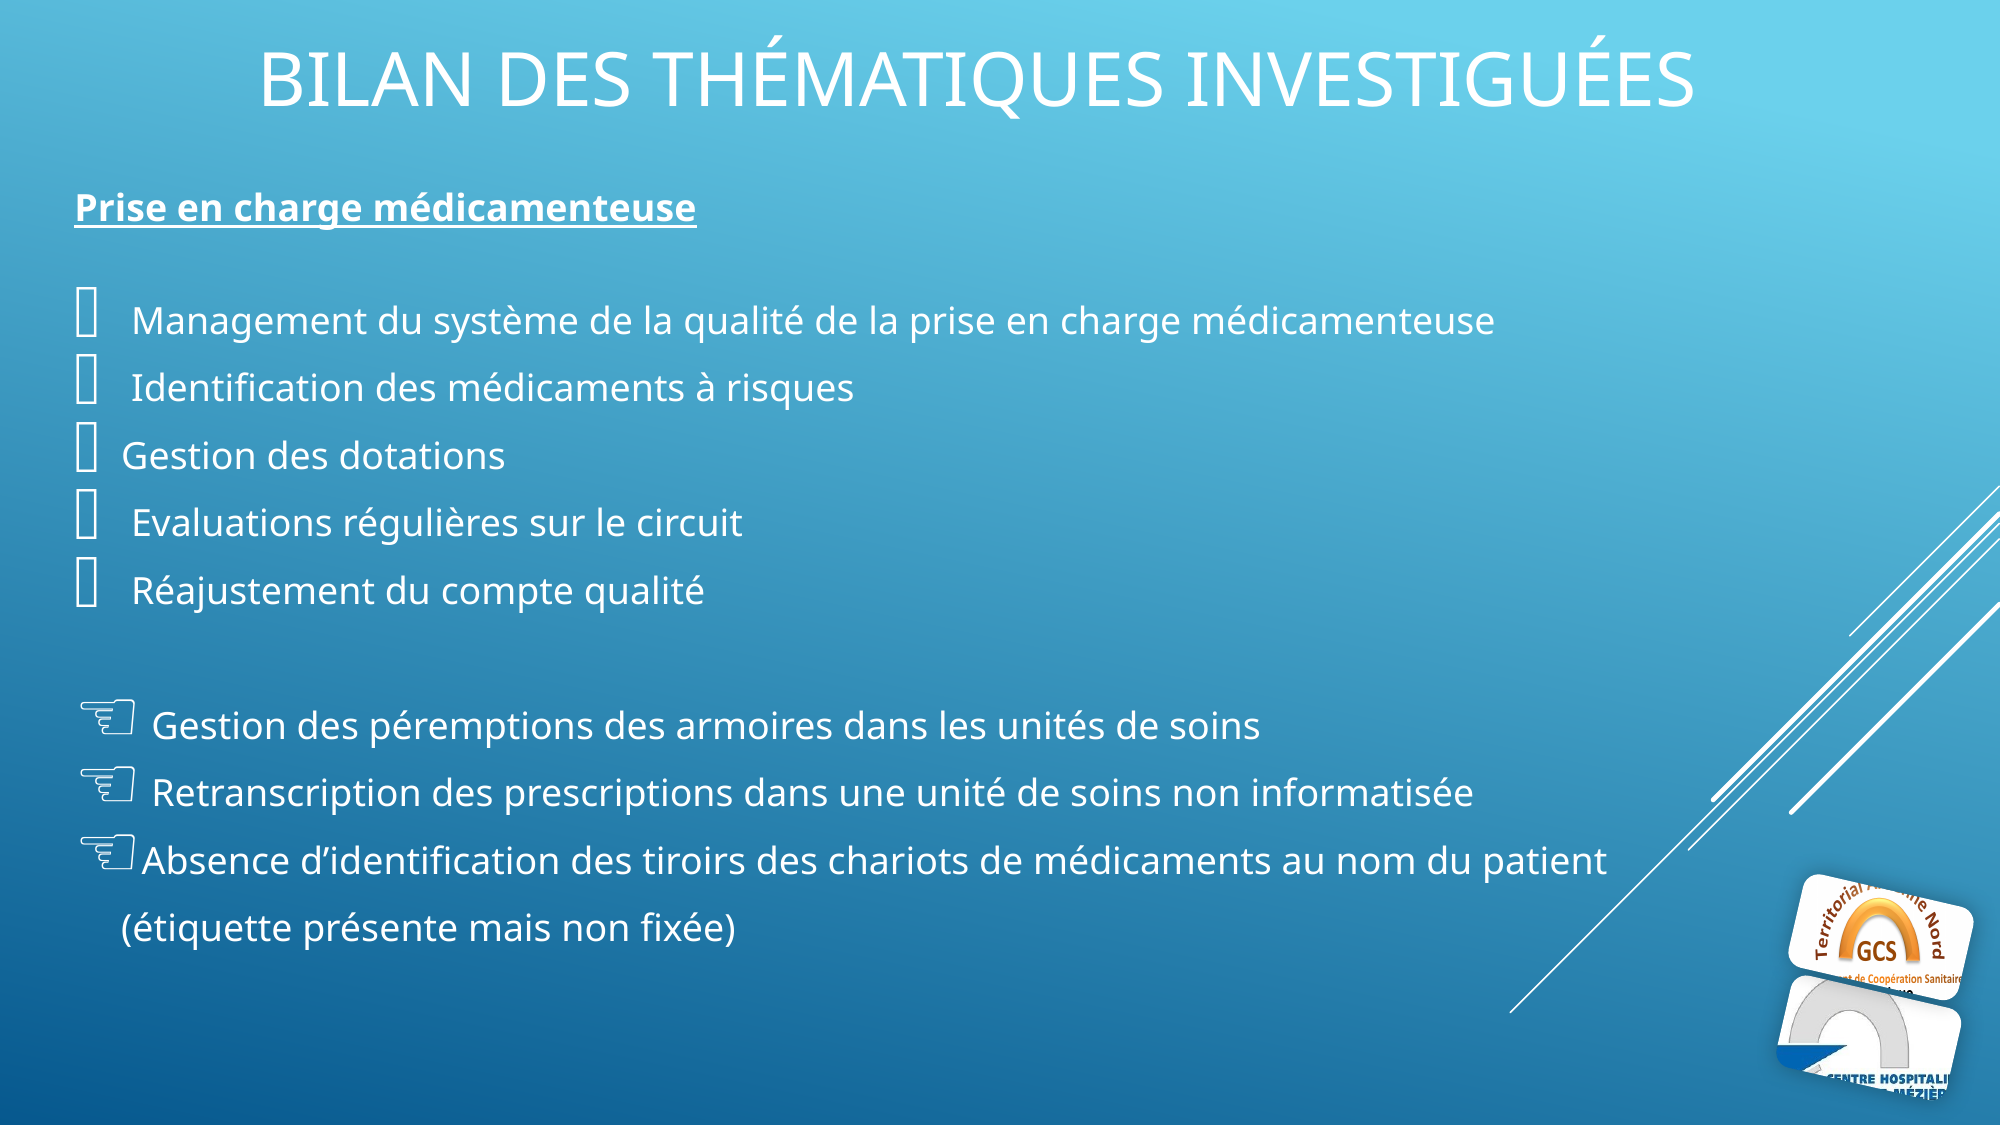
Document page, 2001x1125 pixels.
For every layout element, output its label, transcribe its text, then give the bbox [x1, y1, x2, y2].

picture [1776, 874, 1974, 1101]
text_box Prise en charge médicamenteuse Management du système de la qualité de la prise en charge médicamenteuse Identification des médicaments à risques Gestion des dotations Evaluations régulières sur le circuit Réajustement du compte qualité Gestion des péremptions des armoires dans les unités de soins Retranscription des prescriptions dans une unité de soins non informatisée Absence d’identification des tiroirs des chariots de médicaments au nom du patient (étiquette présente mais non fixée) [59, 176, 1969, 957]
text_box Bilan des thématiques investiguées [73, 24, 1882, 153]
